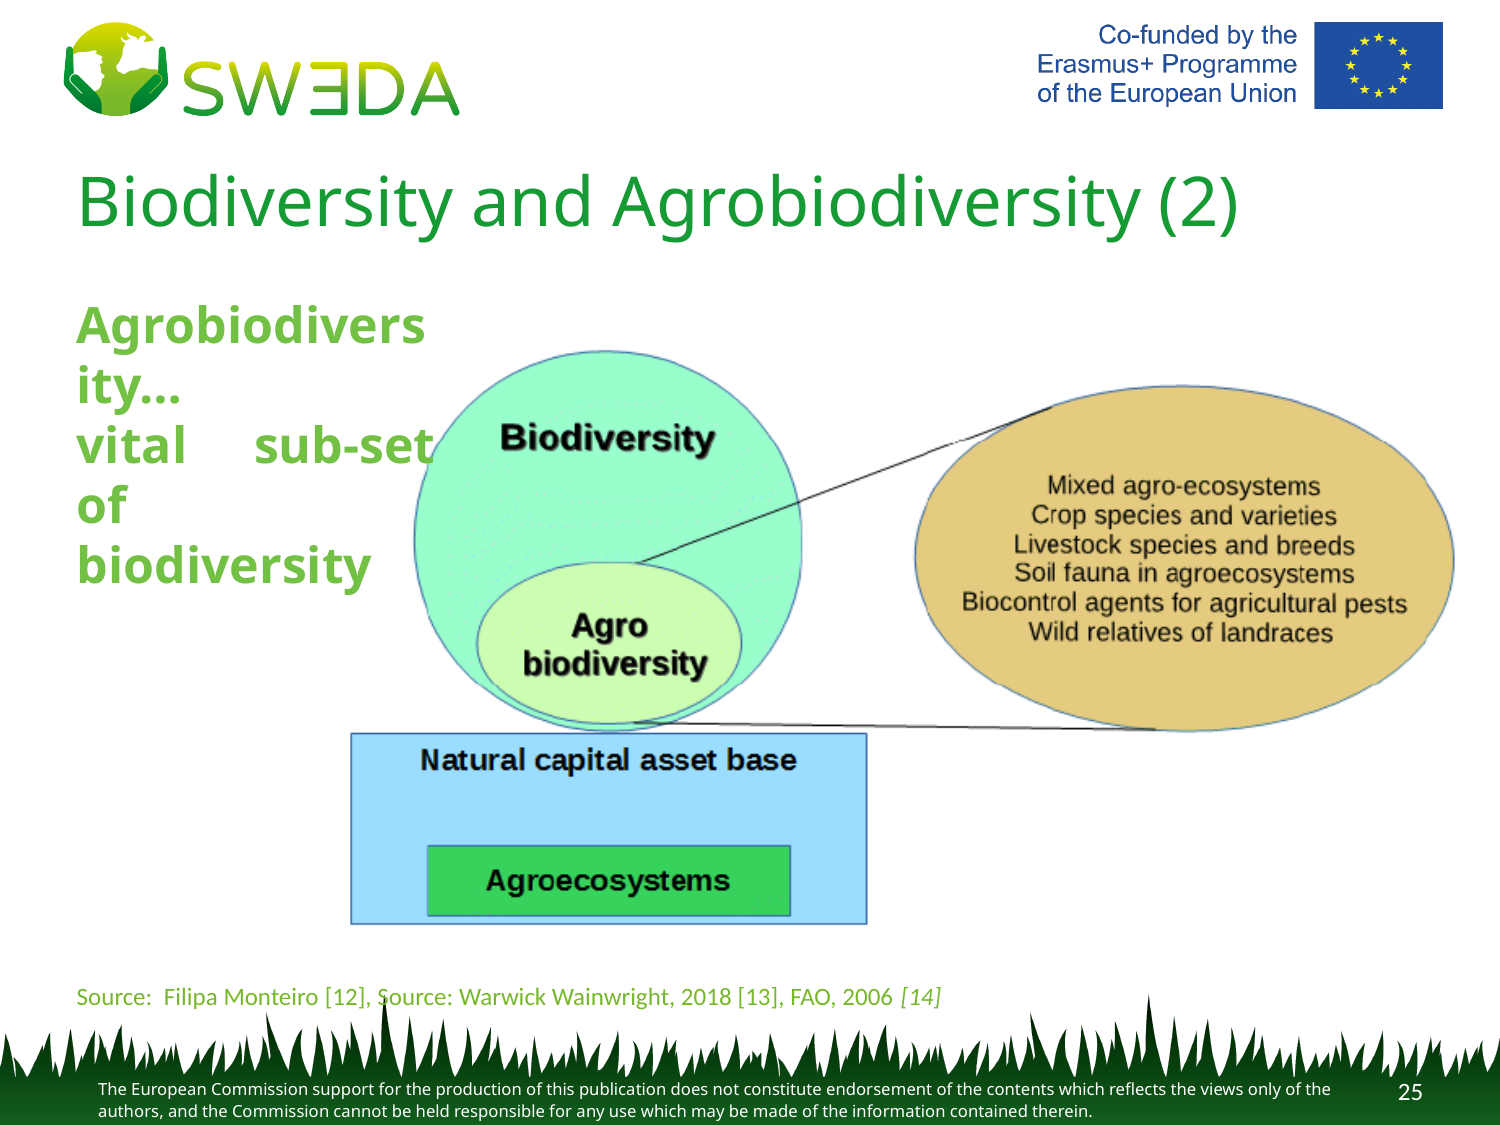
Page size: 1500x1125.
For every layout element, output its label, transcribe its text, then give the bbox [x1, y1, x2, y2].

text_box Agrobiodiversity… vital sub-set of biodiversity [61, 286, 450, 602]
title Biodiversity and Agrobiodiversity (2) [61, 131, 1439, 278]
text_box Source: Filipa Monteiro [12], Source: Warwick Wainwright, 2018 [13], FAO, 2006 [14] [61, 976, 1458, 1013]
picture [50, 19, 462, 118]
picture [0, 287, 1500, 1125]
slide_number 25 [1358, 1060, 1439, 1120]
picture [1038, 22, 1443, 109]
